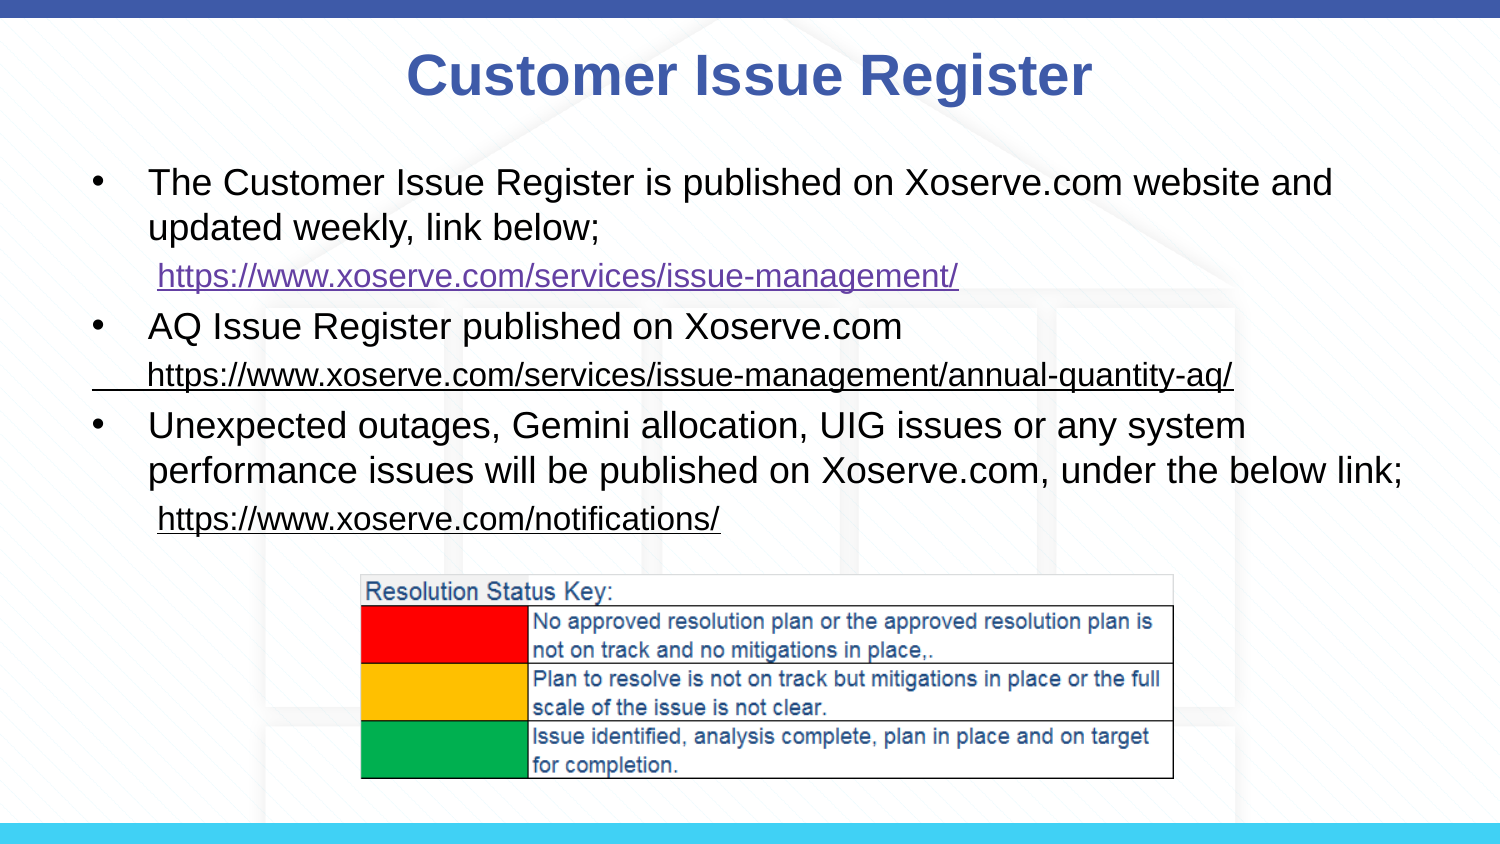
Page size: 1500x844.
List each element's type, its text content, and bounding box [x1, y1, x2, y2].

list The Customer Issue Register is published on Xoserve.com website and updated weekly, link below; https://www.xoserve.com/services/issue-management/ AQ Issue Register published on Xoserve.com https://www.xoserve.com/services/issue-management/annual-quantity-aq/ Unexpected outages, Gemini allocation, UIG issues or any system performance issues will be published on Xoserve.com, under the below link; https://www.xoserve.com/notifications/ [76, 150, 1427, 753]
picture [0, 0, 1500, 844]
title Customer Issue Register [75, 20, 1425, 125]
